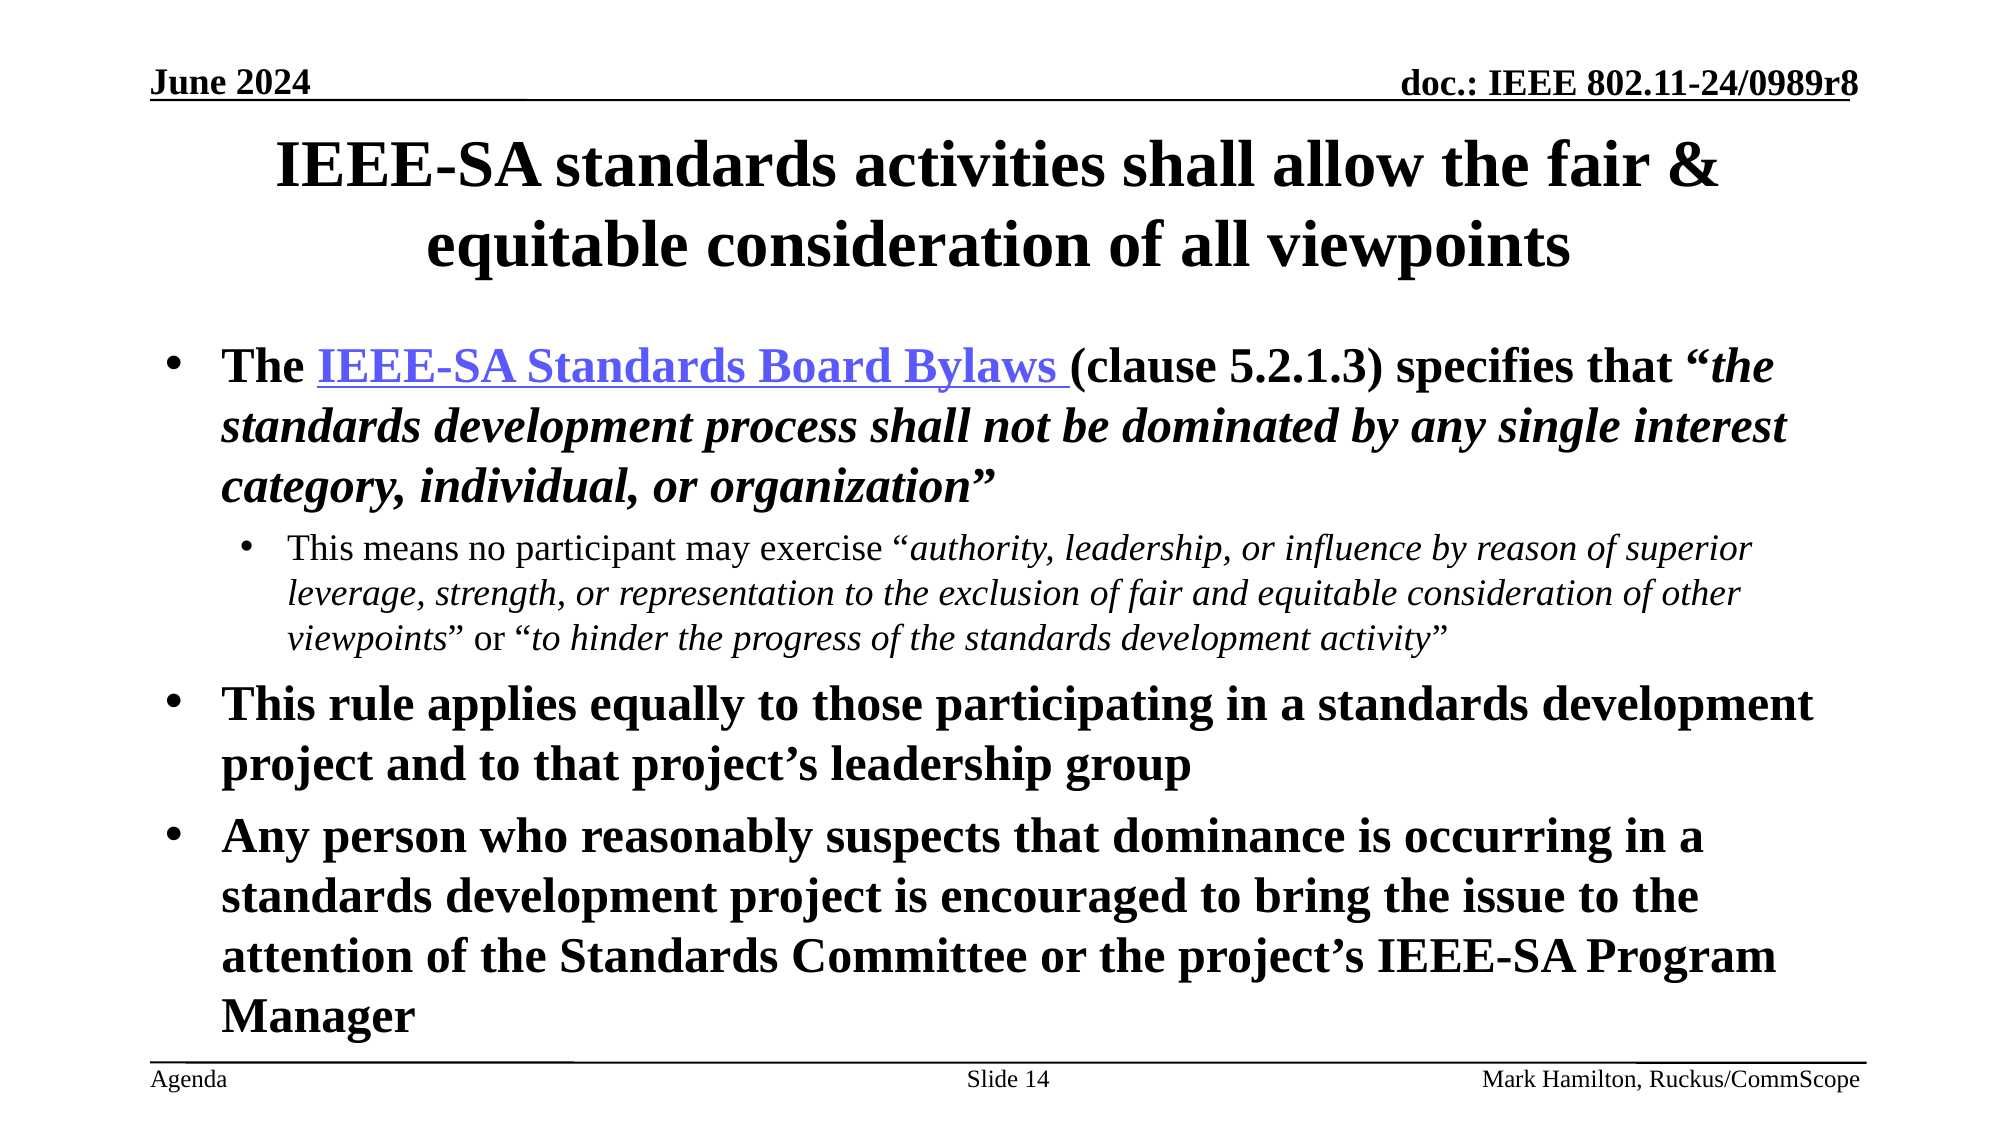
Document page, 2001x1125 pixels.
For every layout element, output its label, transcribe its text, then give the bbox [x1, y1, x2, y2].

title IEEE-SA standards activities shall allow the fair & equitable consideration of all viewpoints [149, 112, 1850, 288]
list The IEEE-SA Standards Board Bylaws (clause 5.2.1.3) specifies that “the standards development process shall not be dominated by any single interest category, individual, or organization” This means no participant may exercise “authority, leadership, or influence by reason of superior leverage, strength, or representation to the exclusion of fair and equitable consideration of other viewpoints” or “to hinder the progress of the standards development activity” This rule applies equally to those participating in a standards development project and to that project’s leadership group Any person who reasonably suspects that dominance is occurring in a standards development project is encouraged to bring the issue to the attention of the Standards Committee or the project’s IEEE-SA Program Manager [149, 324, 1850, 1000]
slide_number Slide 14 [950, 1061, 1067, 1123]
